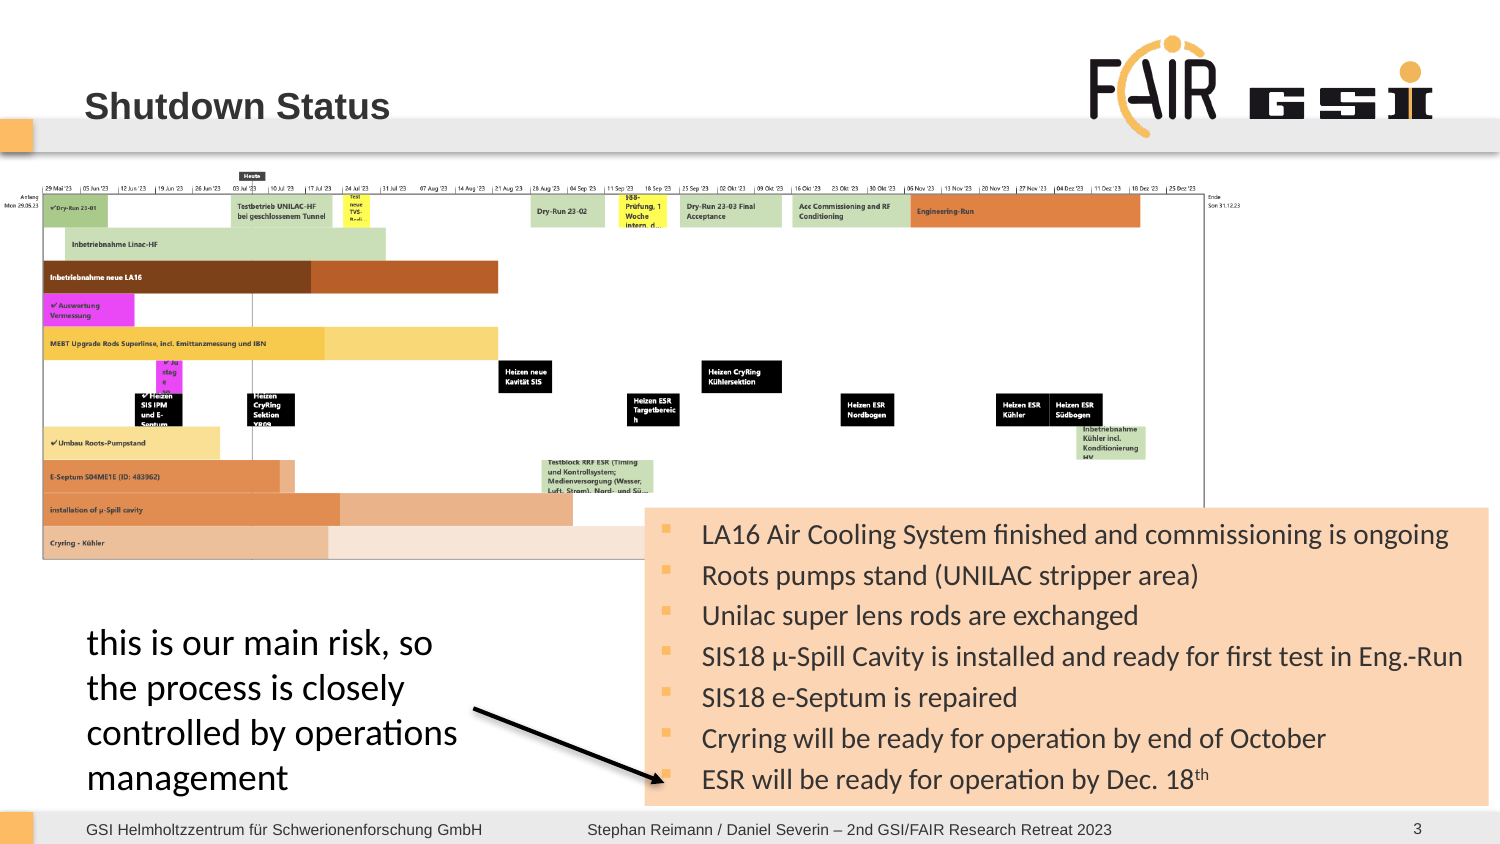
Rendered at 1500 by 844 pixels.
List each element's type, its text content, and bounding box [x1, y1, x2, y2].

picture [0, 161, 1263, 568]
picture [1248, 59, 1434, 119]
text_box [475, 708, 665, 784]
list LA16 Air Cooling System finished and commissioning is ongoing Roots pumps stand (UNILAC stripper area) Unilac super lens rods are exchanged SIS18 µ-Spill Cavity is installed and ready for first test in Eng.-Run SIS18 e-Septum is repaired Cryring will be ready for operation by end of October ESR will be ready for operation by Dec. 18th [644, 507, 1489, 806]
footer Stephan Reimann / Daniel Severin – 2nd GSI/FAIR Research Retreat 2023 [572, 807, 1165, 844]
picture [1089, 33, 1217, 140]
text_box this is our main risk, so the process is closely controlled by operations management [71, 610, 474, 806]
slide_number 3 [1314, 806, 1438, 844]
title Shutdown Status [69, 37, 1169, 135]
